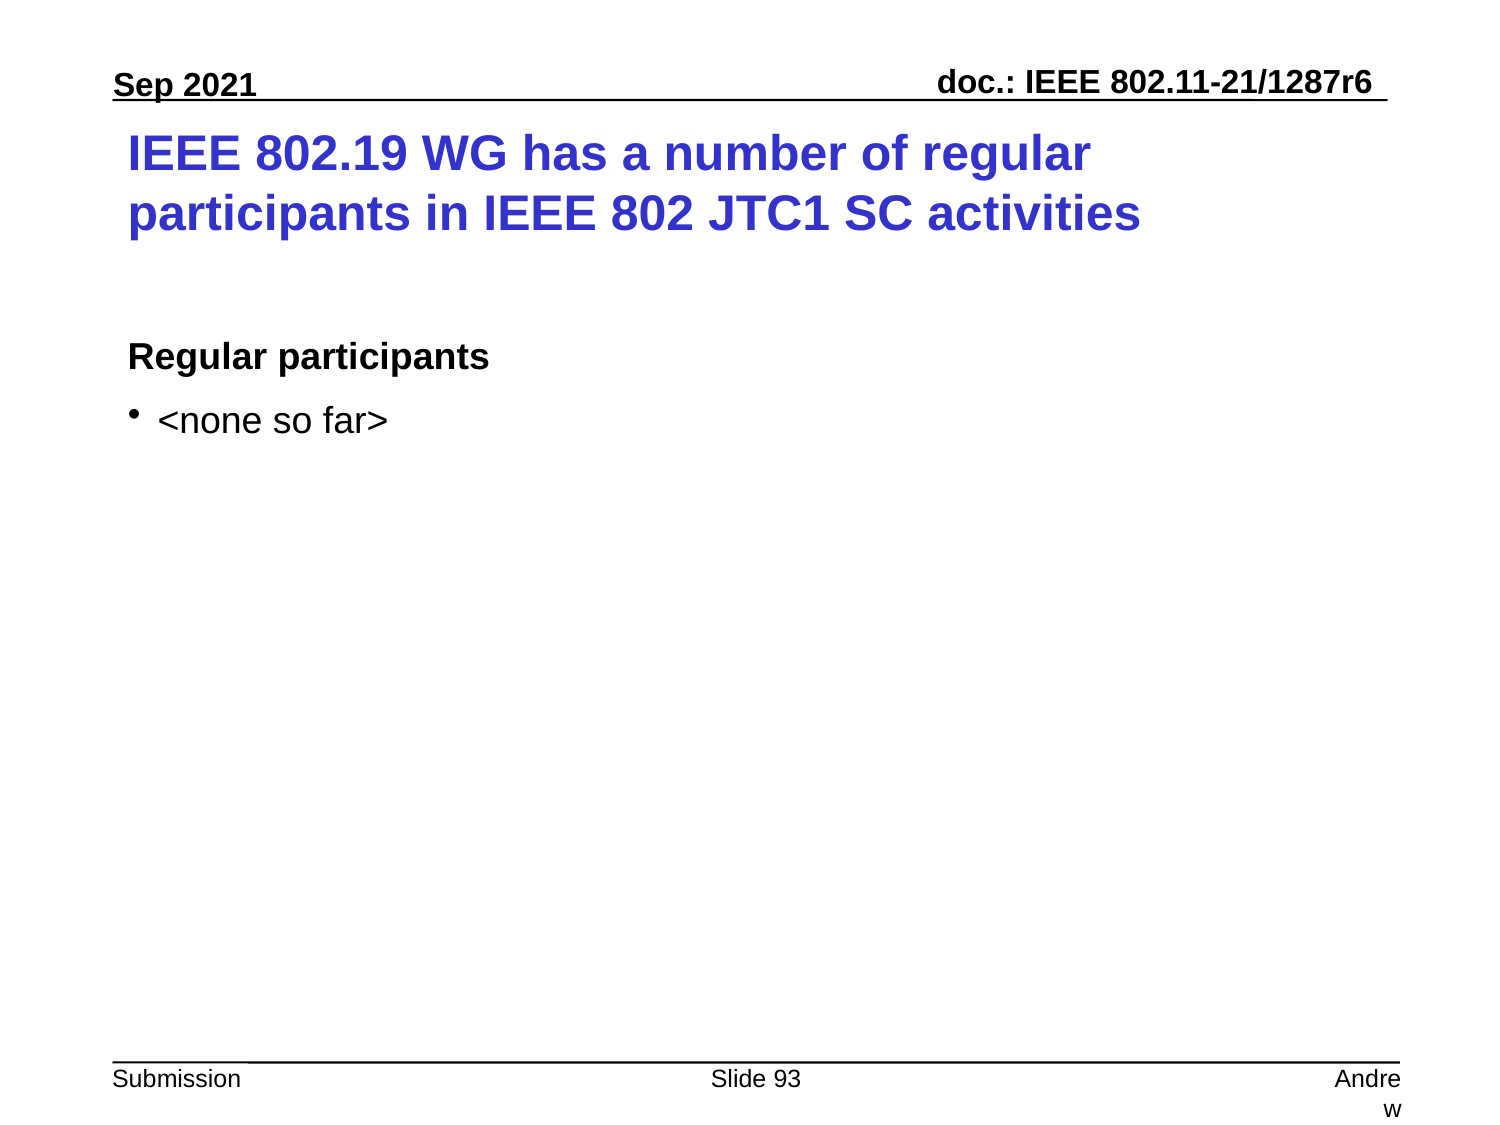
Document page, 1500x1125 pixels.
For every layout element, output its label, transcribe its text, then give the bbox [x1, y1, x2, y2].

footer Andrew Myles, Cisco [1320, 1061, 1402, 1093]
list Regular participants <none so far> [112, 324, 1388, 1000]
slide_number Slide 93 [709, 1061, 803, 1093]
title IEEE 802.19 WG has a number of regular participants in IEEE 802 JTC1 SC activities [112, 112, 1388, 288]
